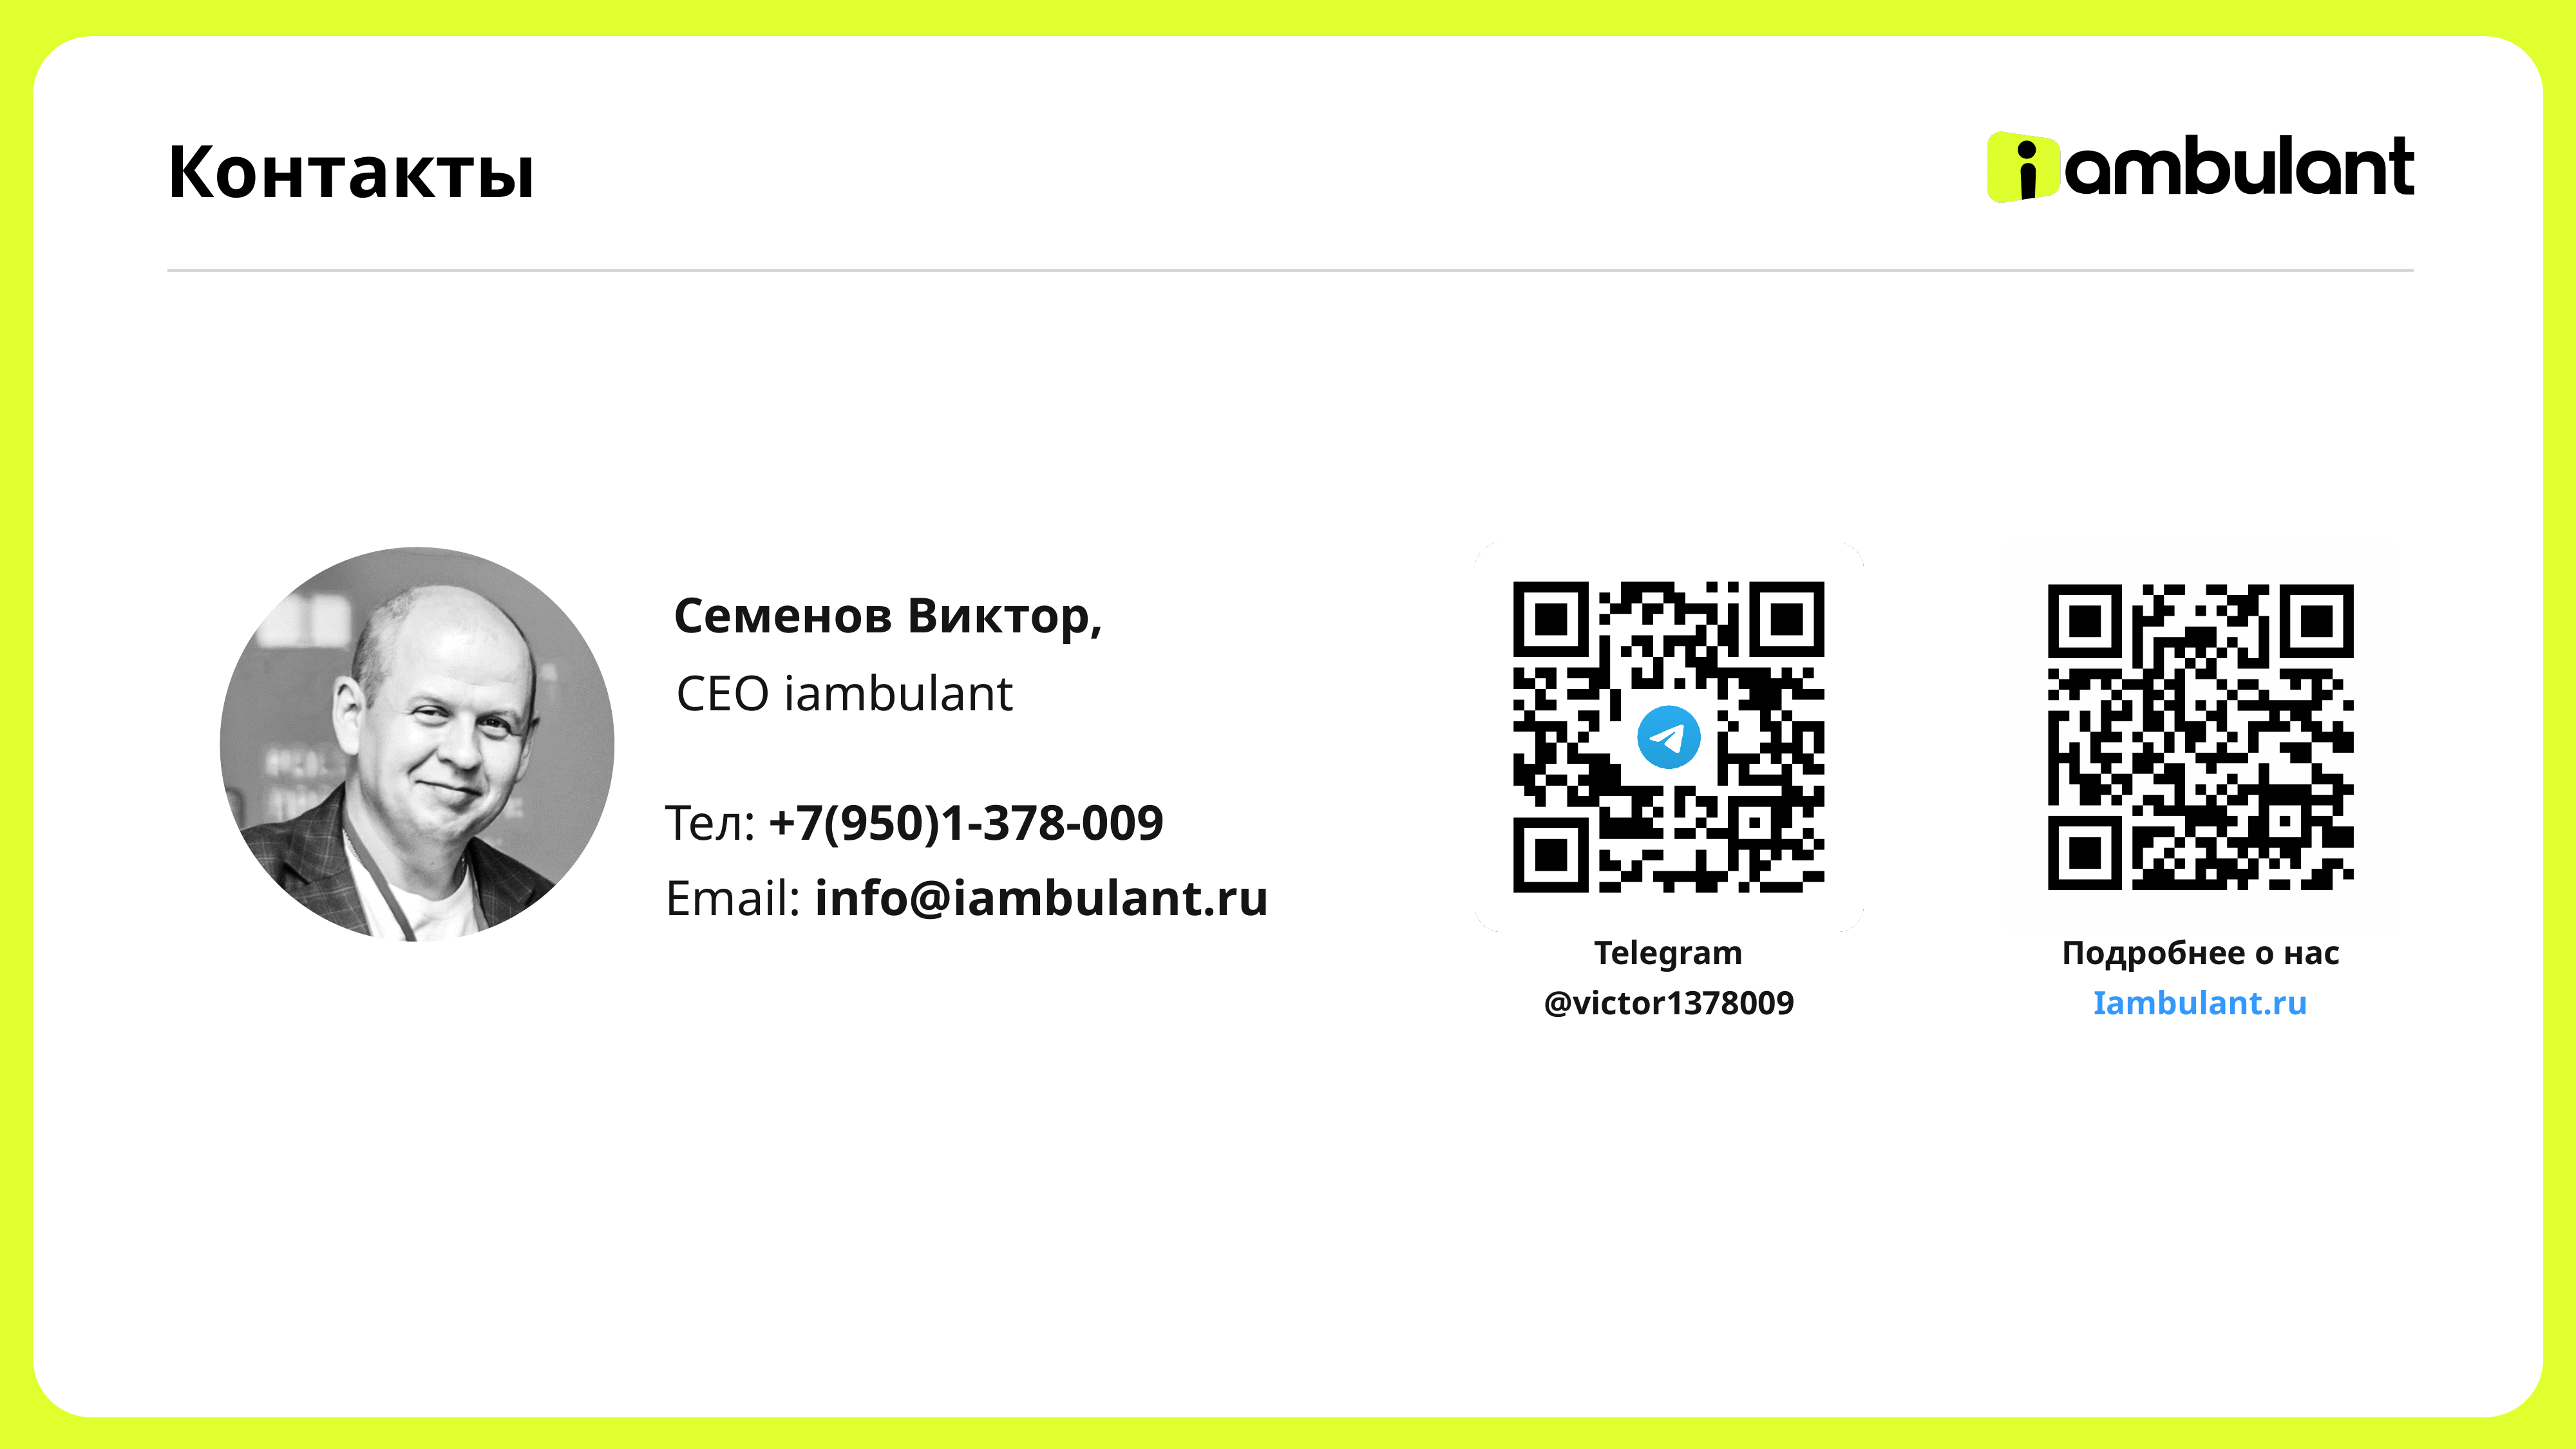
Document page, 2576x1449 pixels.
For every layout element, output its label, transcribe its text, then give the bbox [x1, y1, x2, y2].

picture [1987, 129, 2414, 205]
picture [2006, 542, 2396, 932]
picture [1474, 542, 1864, 932]
text_box Тел: +7(950)1-378-009 Email: info@iambulant.ru [659, 769, 1276, 931]
text_box Контакты [156, 98, 983, 222]
text_box Семенов Виктор, [667, 579, 1110, 649]
slide_number [2525, 1382, 2576, 1433]
text_box Подробнее о нас Iambulant.ru [2056, 932, 2346, 1027]
picture [220, 547, 615, 942]
text_box Telegram @victor1378009 [1538, 932, 1800, 1027]
text_box CEO iambulant [670, 656, 1020, 726]
